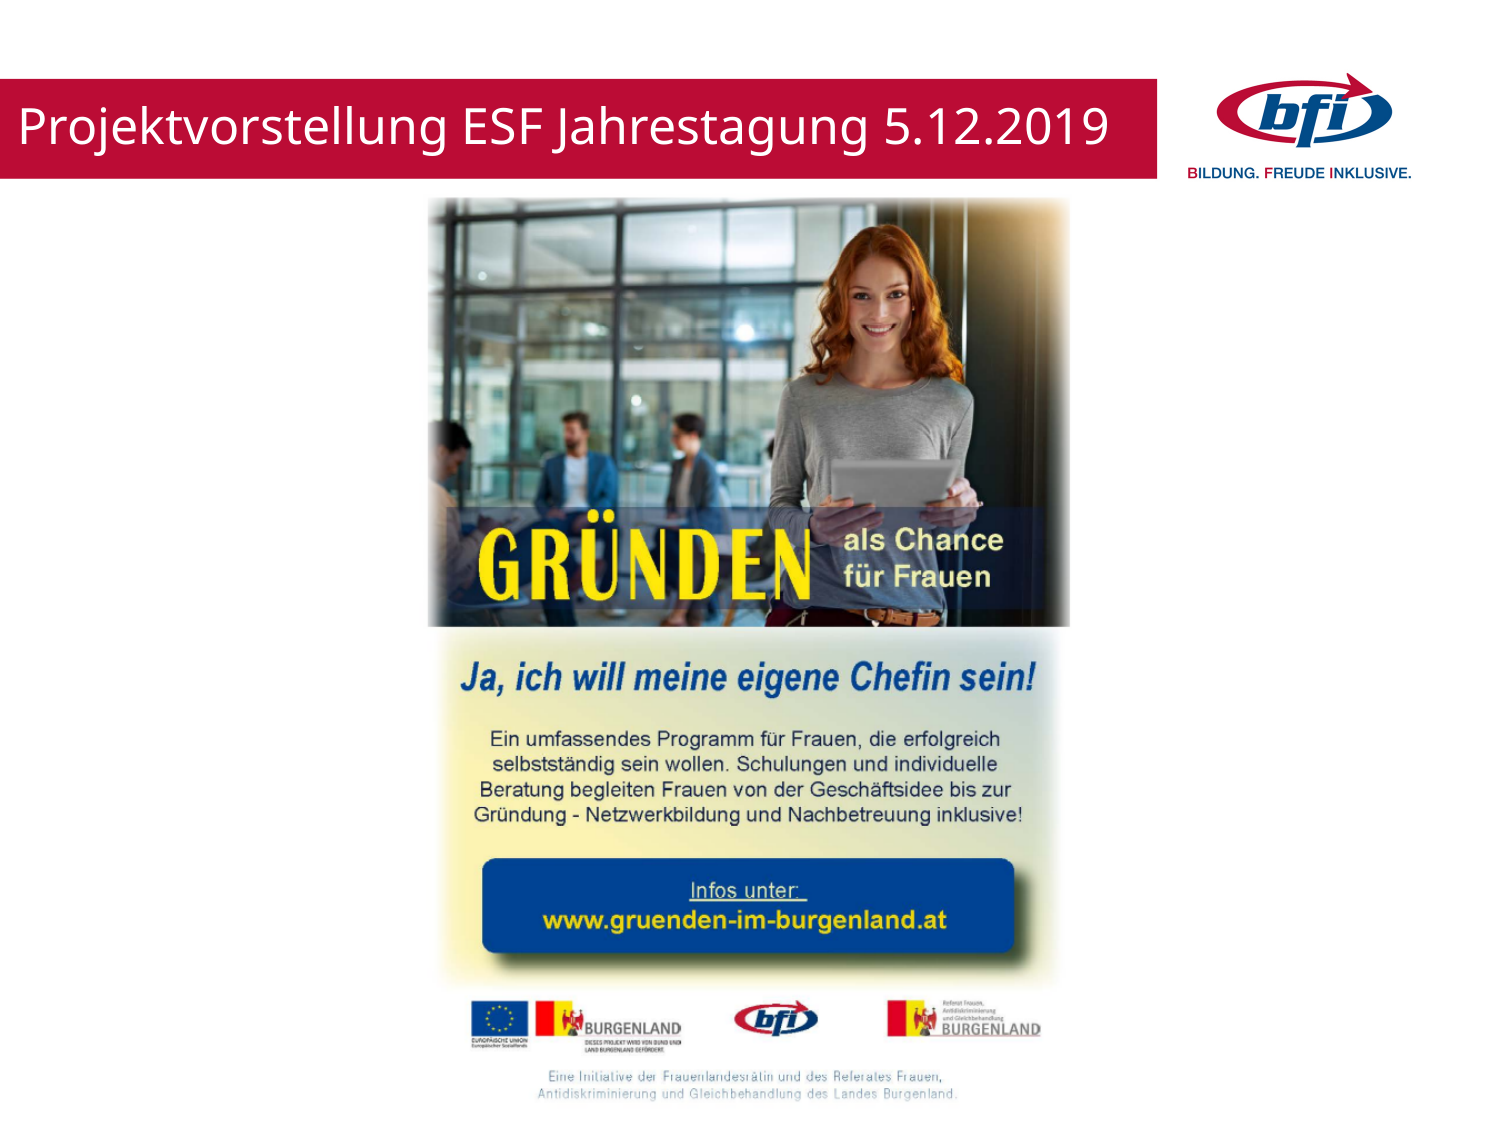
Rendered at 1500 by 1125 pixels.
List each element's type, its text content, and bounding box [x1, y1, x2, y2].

text_box Projektvorstellung ESF Jahrestagung 5.12.2019 [17, 78, 1152, 191]
picture [0, 1, 1500, 1124]
